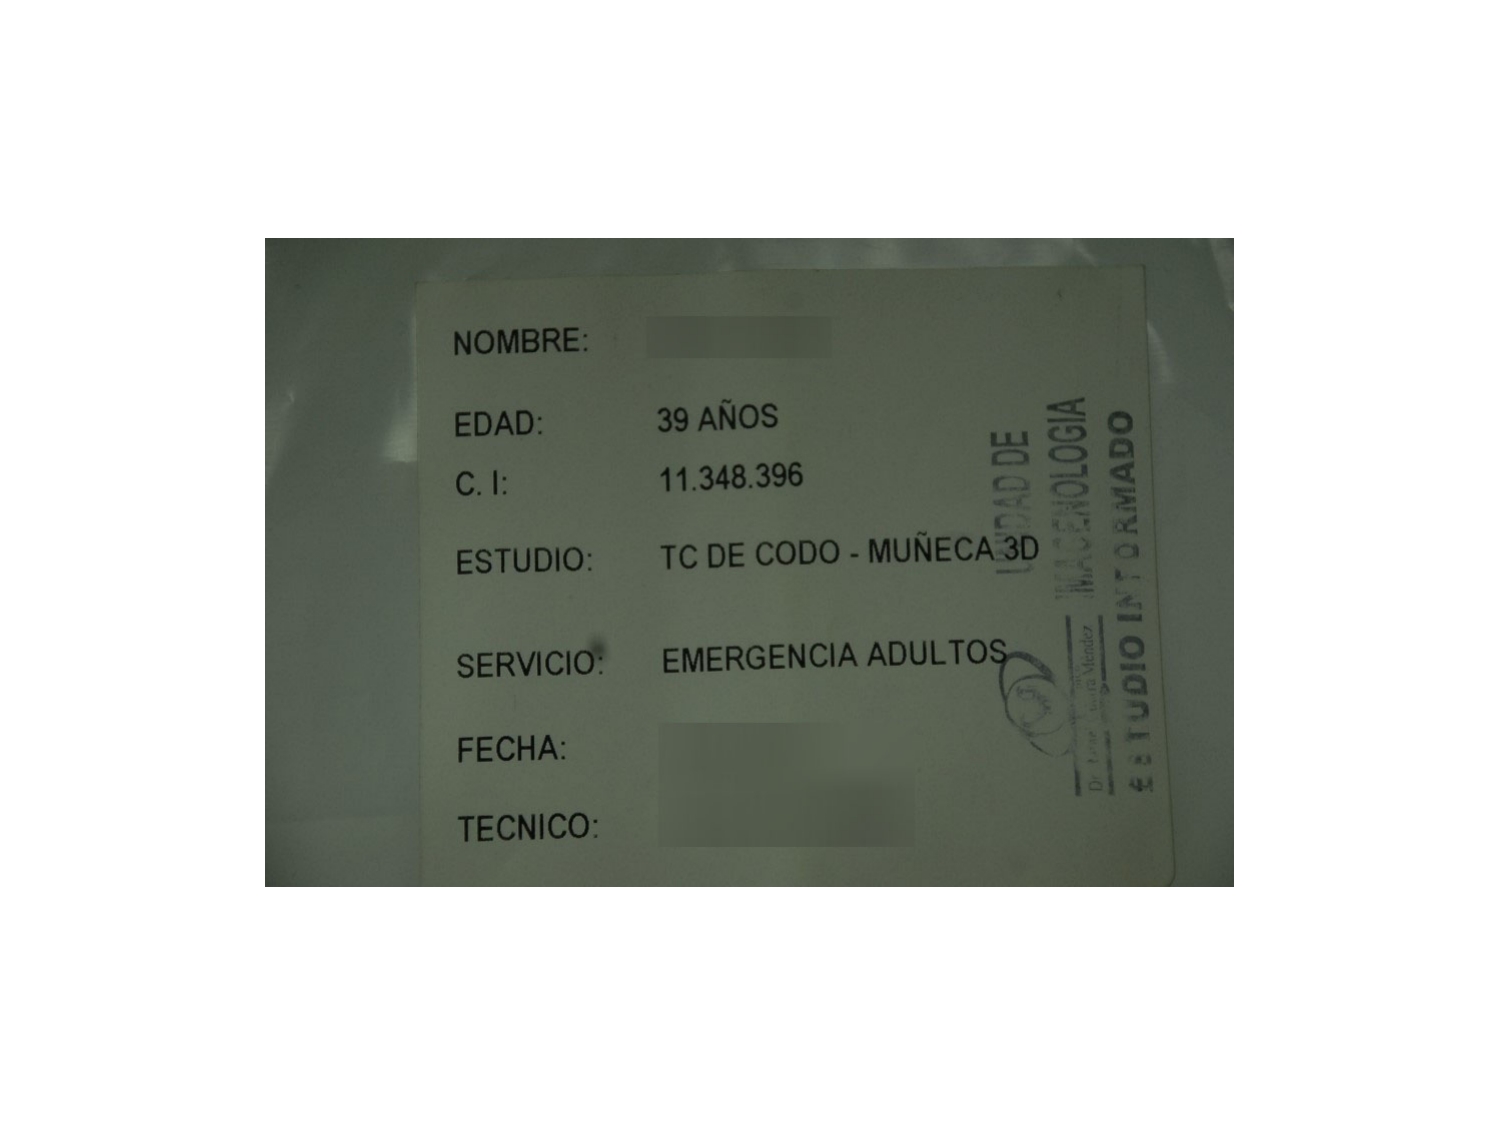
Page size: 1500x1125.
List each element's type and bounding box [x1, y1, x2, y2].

picture [265, 238, 1235, 887]
